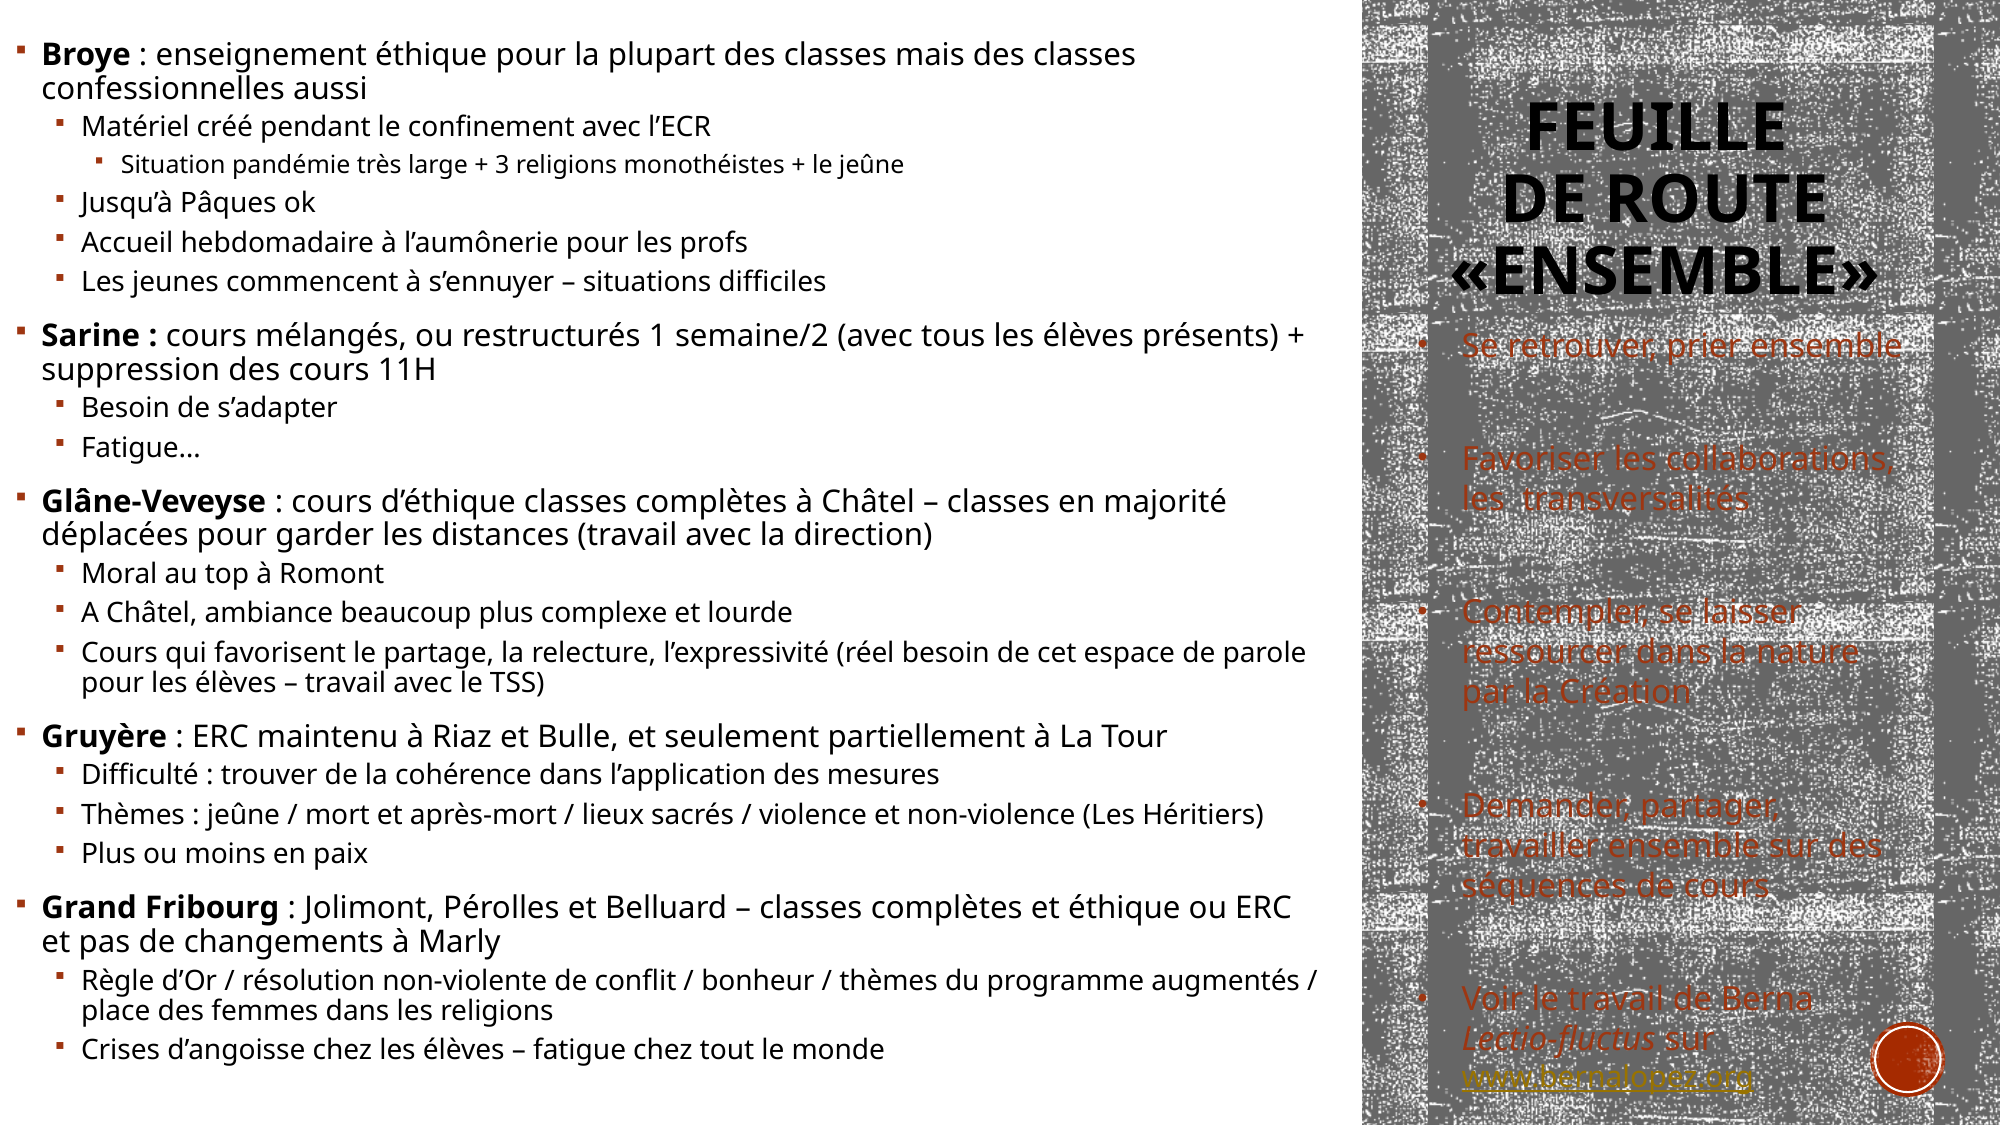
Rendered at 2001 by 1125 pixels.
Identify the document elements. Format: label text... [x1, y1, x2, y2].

title Feuille de route «ensemble» [1402, 31, 1928, 316]
list Se retrouver, prier ensemble Favoriser les collaborations, les transversalités Contempler, se laisser ressourcer dans la nature par la Création Demander, partager, travailler ensemble sur des séquences de cours Voir le travail de Berna Lectio-fluctus sur www.bernalopez.org [1402, 316, 1928, 1114]
list Broye : enseignement éthique pour la plupart des classes mais des classes confessionnelles aussi Matériel créé pendant le confinement avec l’ECR Situation pandémie très large + 3 religions monothéistes + le jeûne Jusqu’à Pâques ok Accueil hebdomadaire à l’aumônerie pour les profs Les jeunes commencent à s’ennuyer – situations difficiles Sarine : cours mélangés, ou restructurés 1 semaine/2 (avec tous les élèves présents) + suppression des cours 11H Besoin de s’adapter Fatigue… Glâne-Veveyse : cours d’éthique classes complètes à Châtel – classes en majorité déplacées pour garder les distances (travail avec la direction) Moral au top à Romont A Châtel, ambiance beaucoup plus complexe et lourde Cours qui favorisent le partage, la relecture, l’expressivité (réel besoin de cet espace de parole pour les élèves – travail avec le TSS) Gruyère : ERC maintenu à Riaz et Bulle, et seulement partiellement à La Tour Difficulté : trouver de la cohérence dans l’application des mesures Thèmes : jeûne / mort et après-mort / lieux sacrés / violence et non-violence (Les Héritiers) Plus ou moins en paix Grand Fribourg : Jolimont, Pérolles et Belluard – classes complètes et éthique ou ERC et pas de changements à Marly Règle d’Or / résolution non-violente de conflit / bonheur / thèmes du programme augmentés / place des femmes dans les religions Crises d’angoisse chez les élèves – fatigue chez tout le monde [0, 31, 1339, 1078]
